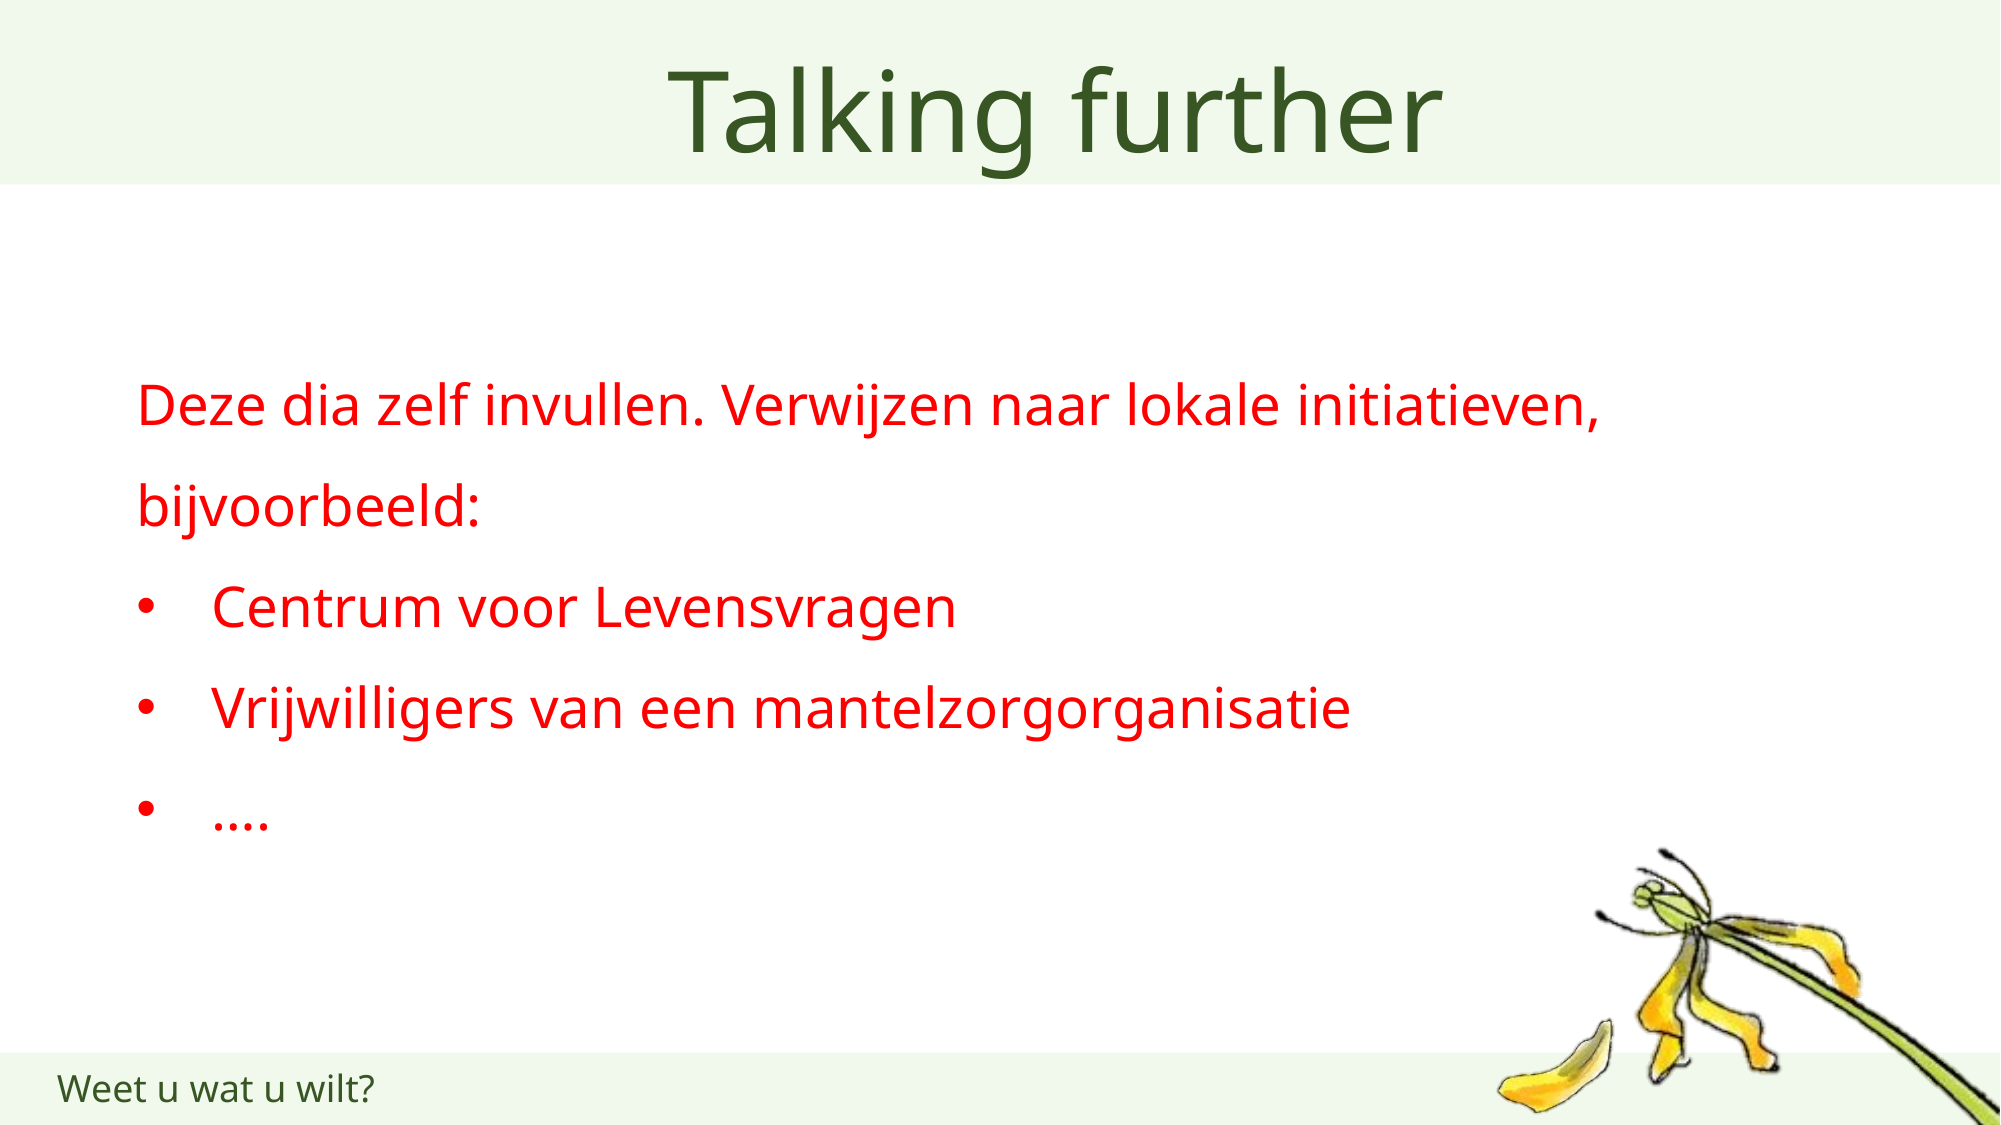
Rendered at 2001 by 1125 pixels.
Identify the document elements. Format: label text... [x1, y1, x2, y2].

text_box Talking further [266, 32, 1847, 183]
text_box Weet u wat u wilt? [42, 1058, 1456, 1118]
picture [1495, 832, 2000, 1125]
text_box Deze dia zelf invullen. Verwijzen naar lokale initiatieven, bijvoorbeeld: Centrum voor Levensvragen Vrijwilligers van een mantelzorgorganisatie …. [121, 327, 1899, 849]
text_box [0, 1052, 1574, 1125]
text_box [0, 0, 2000, 185]
